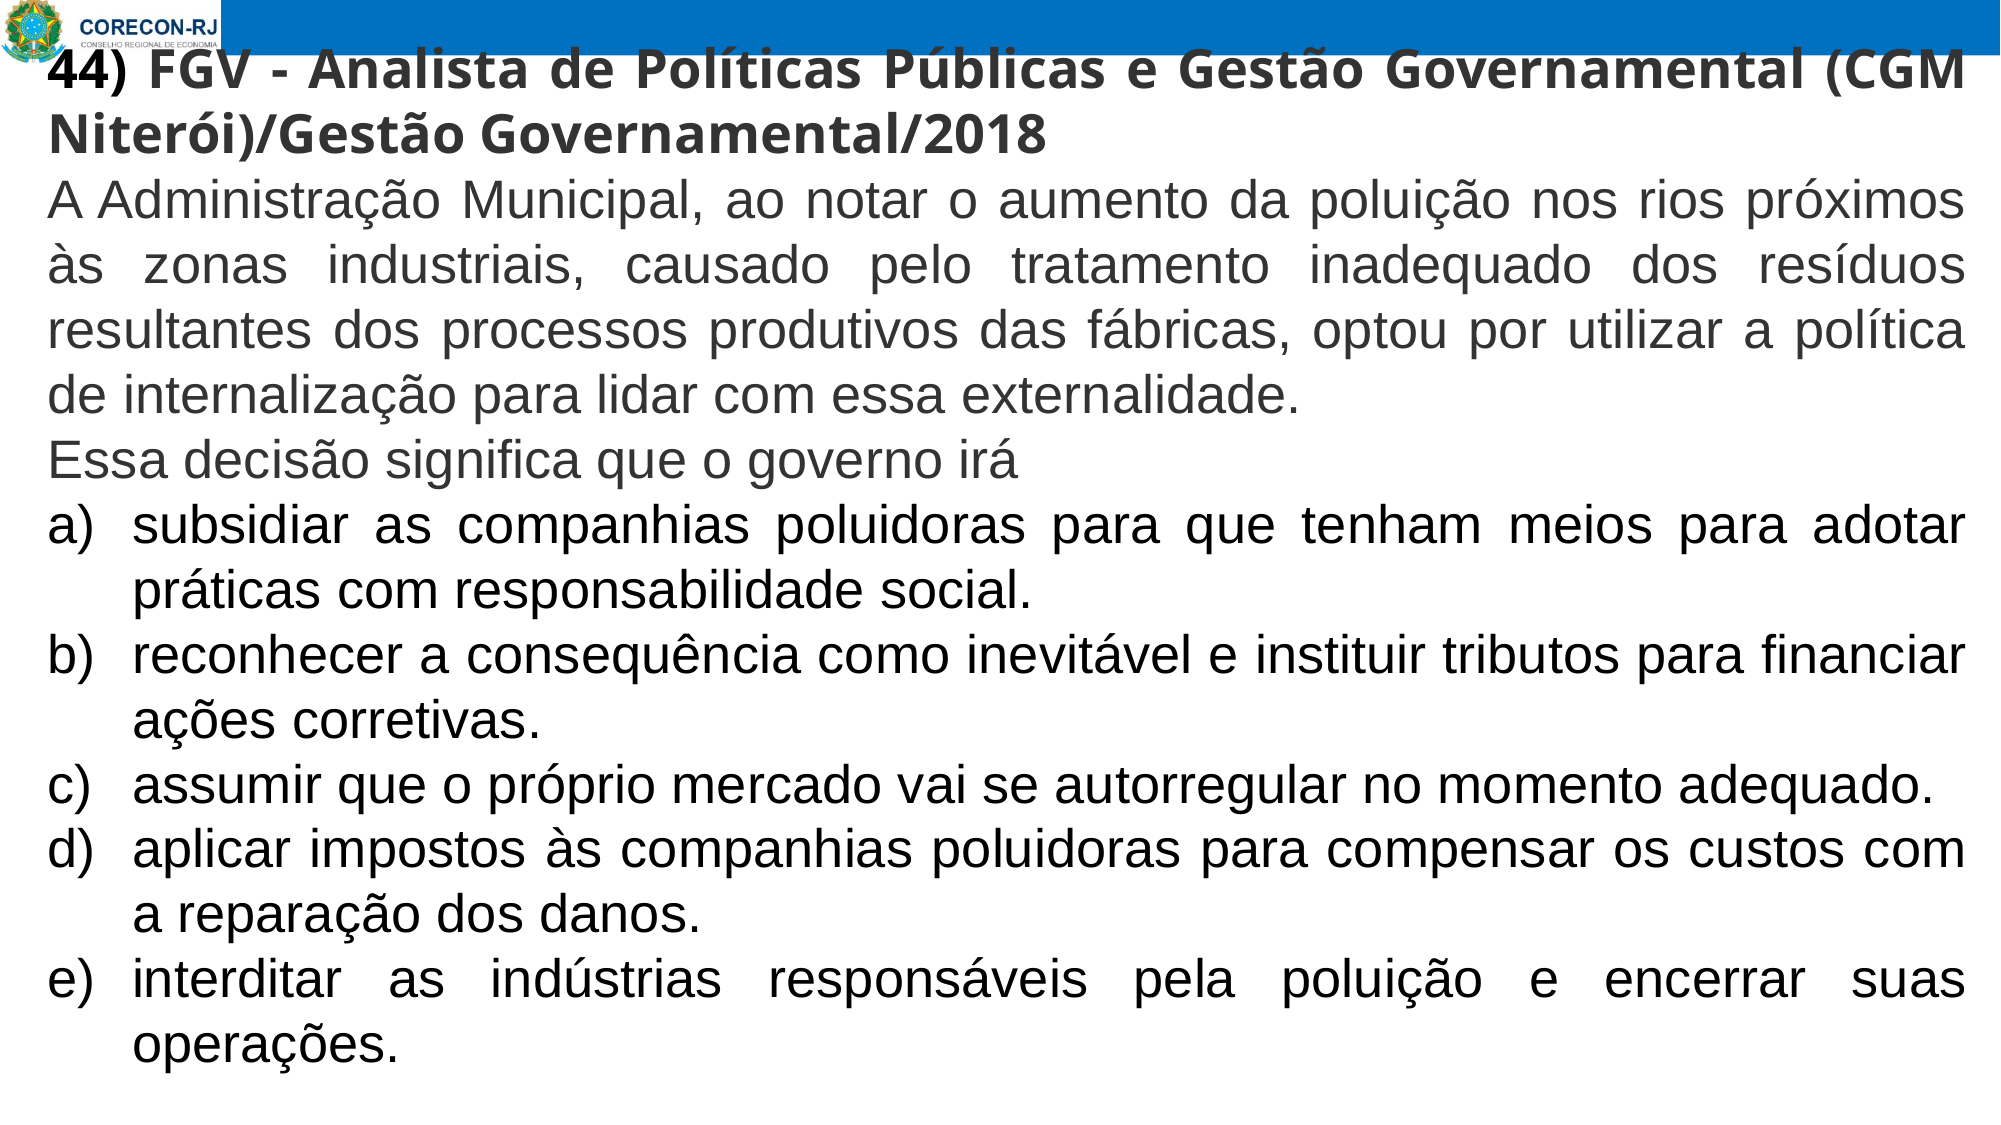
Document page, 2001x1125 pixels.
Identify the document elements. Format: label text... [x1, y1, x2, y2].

picture [0, 0, 221, 65]
list 44) FGV - Analista de Políticas Públicas e Gestão Governamental (CGM Niterói)/Gestão Governamental/2018 A Administração Municipal, ao notar o aumento da poluição nos rios próximos às zonas industriais, causado pelo tratamento inadequado dos resíduos resultantes dos processos produtivos das fábricas, optou por utilizar a política de internalização para lidar com essa externalidade. Essa decisão significa que o governo irá subsidiar as companhias poluidoras para que tenham meios para adotar práticas com responsabilidade social. reconhecer a consequência como inevitável e instituir tributos para financiar ações corretivas. assumir que o próprio mercado vai se autorregular no momento adequado. aplicar impostos às companhias poluidoras para compensar os custos com a reparação dos danos. interditar as indústrias responsáveis pela poluição e encerrar suas operações. [69, 26, 1948, 1125]
